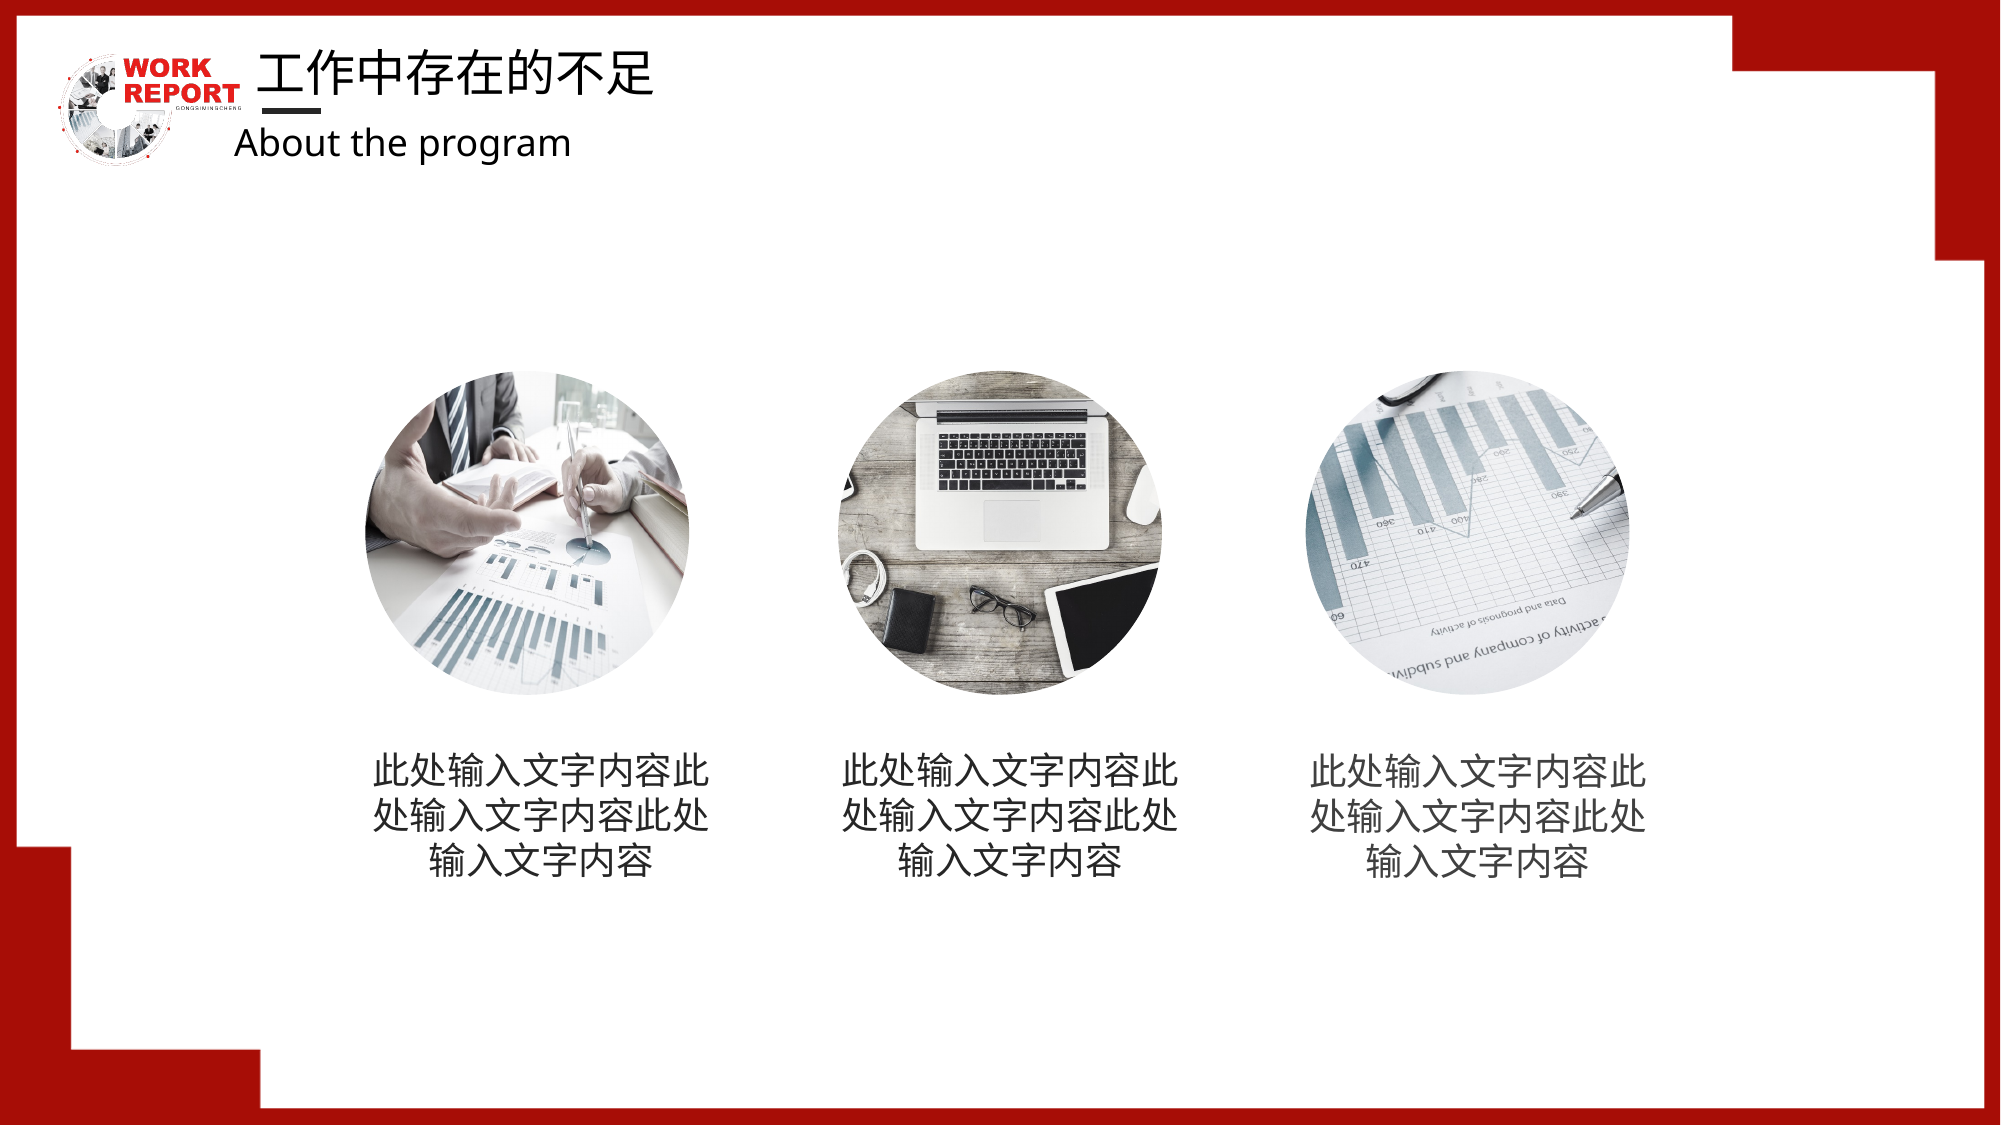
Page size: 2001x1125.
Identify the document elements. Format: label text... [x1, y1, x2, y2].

text_box 此处输入文字内容此处输入文字内容此处输入文字内容 [812, 739, 1209, 890]
text_box [837, 369, 1164, 696]
picture [0, 0, 2001, 1125]
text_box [58, 34, 693, 172]
text_box 此处输入文字内容此处输入文字内容此处输入文字内容 [1279, 740, 1676, 890]
text_box [1304, 369, 1631, 696]
text_box 此处输入文字内容此处输入文字内容此处输入文字内容 [343, 739, 739, 890]
text_box [364, 370, 691, 696]
